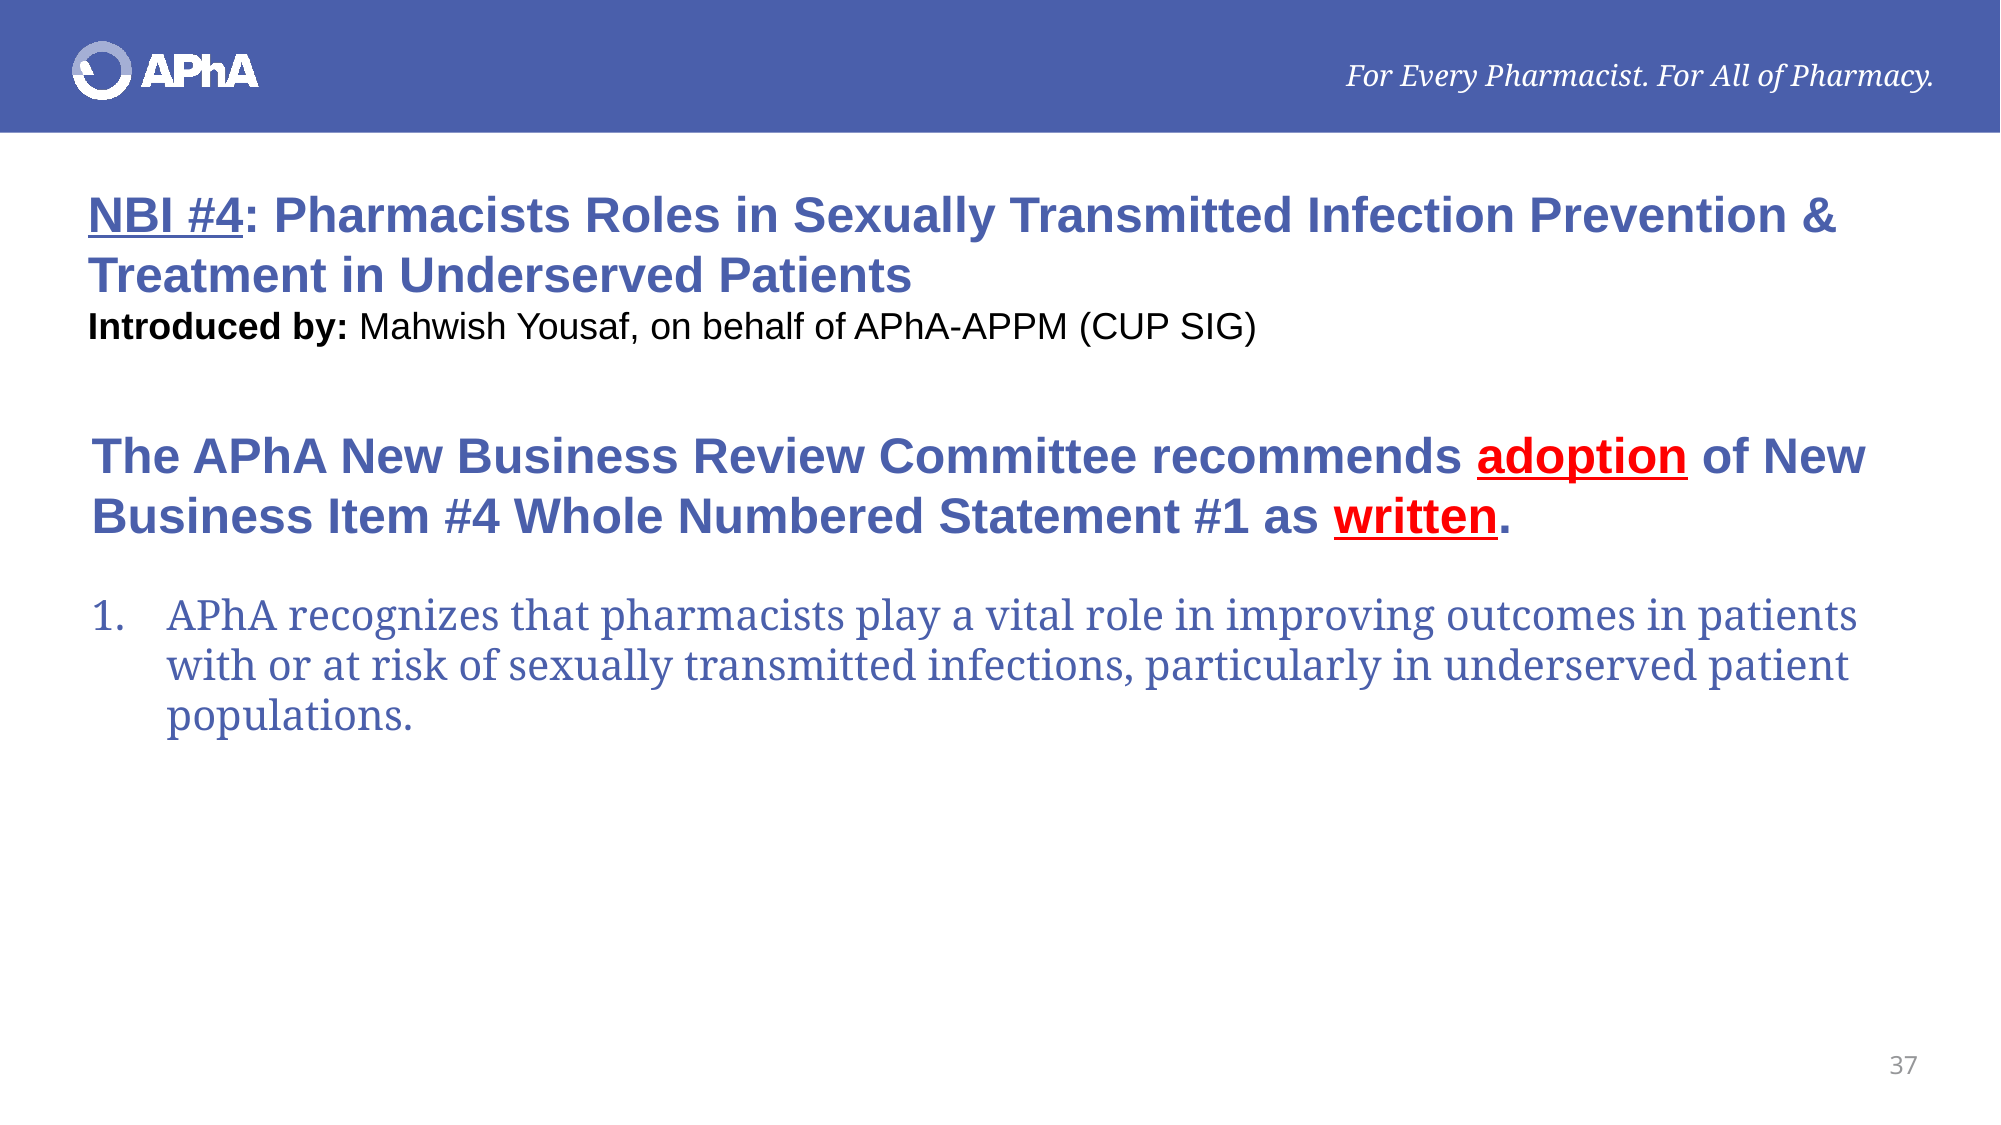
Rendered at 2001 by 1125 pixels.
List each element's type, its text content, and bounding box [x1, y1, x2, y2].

text_box The APhA New Business Review Committee recommends adoption of New Business Item #4 Whole Numbered Statement #1 as written. APhA recognizes that pharmacists play a vital role in improving outcomes in patients with or at risk of sexually transmitted infections, particularly in underserved patient populations. [91, 423, 1909, 739]
picture [72, 41, 259, 100]
slide_number 37 [1883, 1050, 1928, 1081]
title NBI #4: Pharmacists Roles in Sexually Transmitted Infection Prevention & Treatment in Underserved Patients Introduced by: Mahwish Yousaf, on behalf of APhA-APPM (CUP SIG) [72, 174, 1928, 378]
